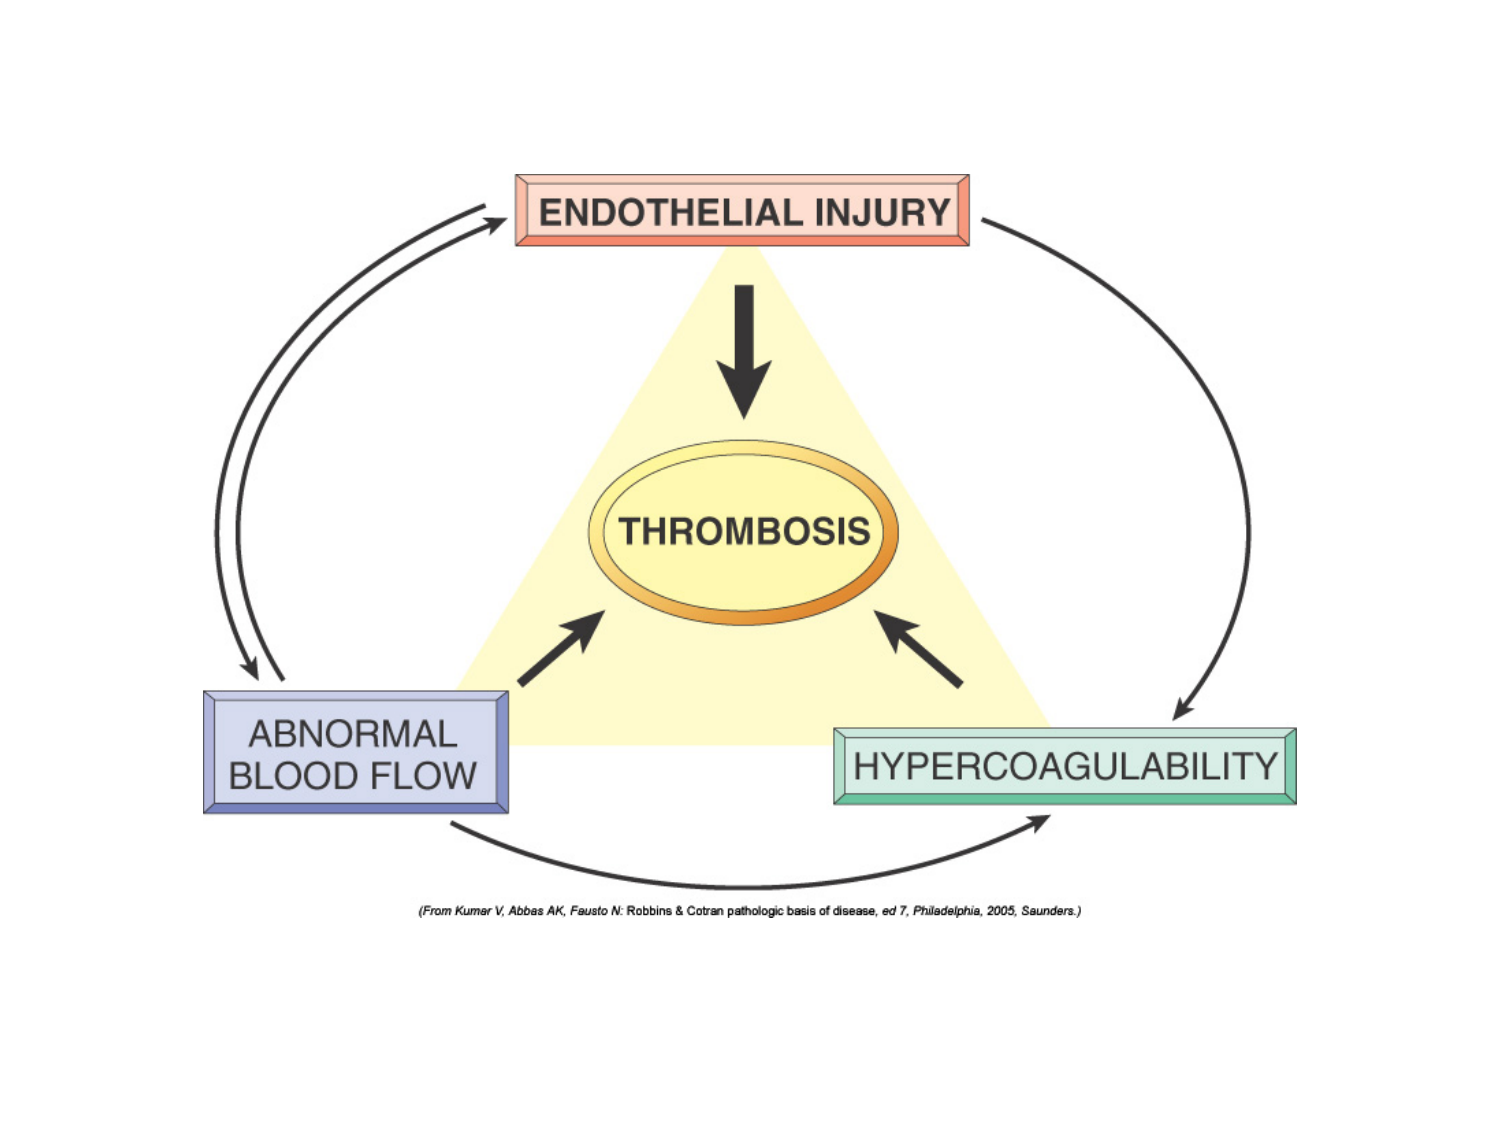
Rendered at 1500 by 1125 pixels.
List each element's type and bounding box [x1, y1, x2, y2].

list [202, 174, 1298, 918]
